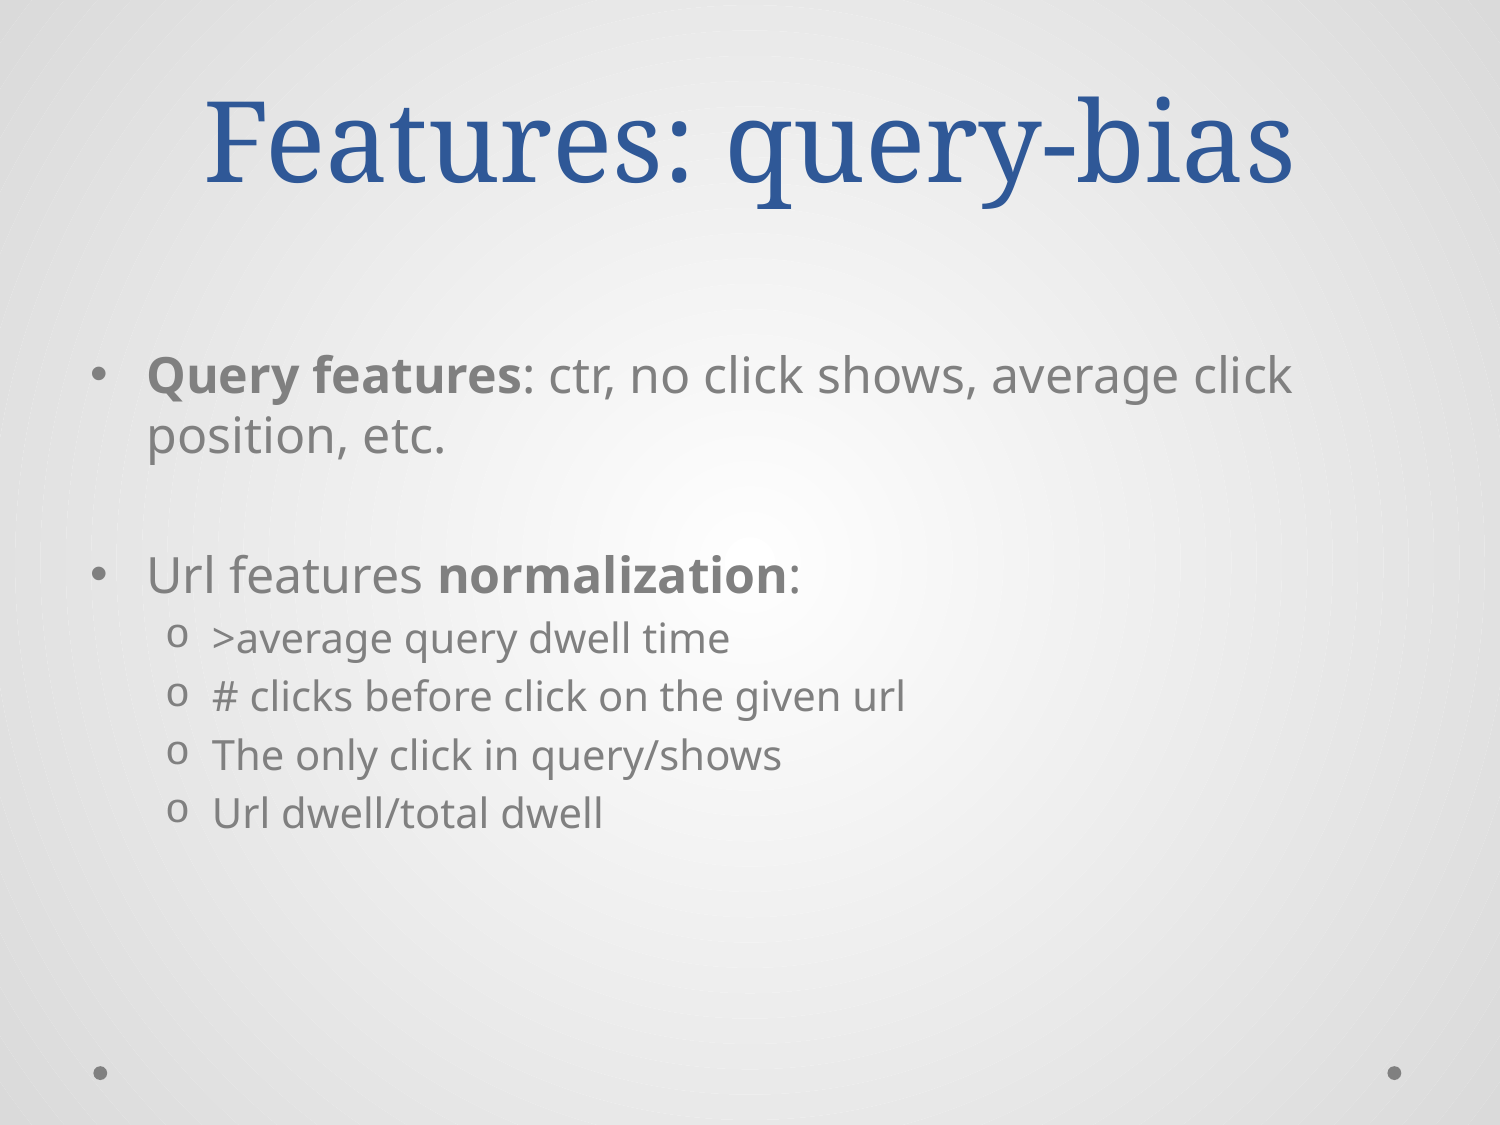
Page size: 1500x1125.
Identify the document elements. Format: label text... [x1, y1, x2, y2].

title Features: query-bias [75, 0, 1425, 213]
list Query features: ctr, no click shows, average click position, etc. Url features normalization: >average query dwell time # clicks before click on the given url The only click in query/shows Url dwell/total dwell [75, 335, 1425, 1005]
